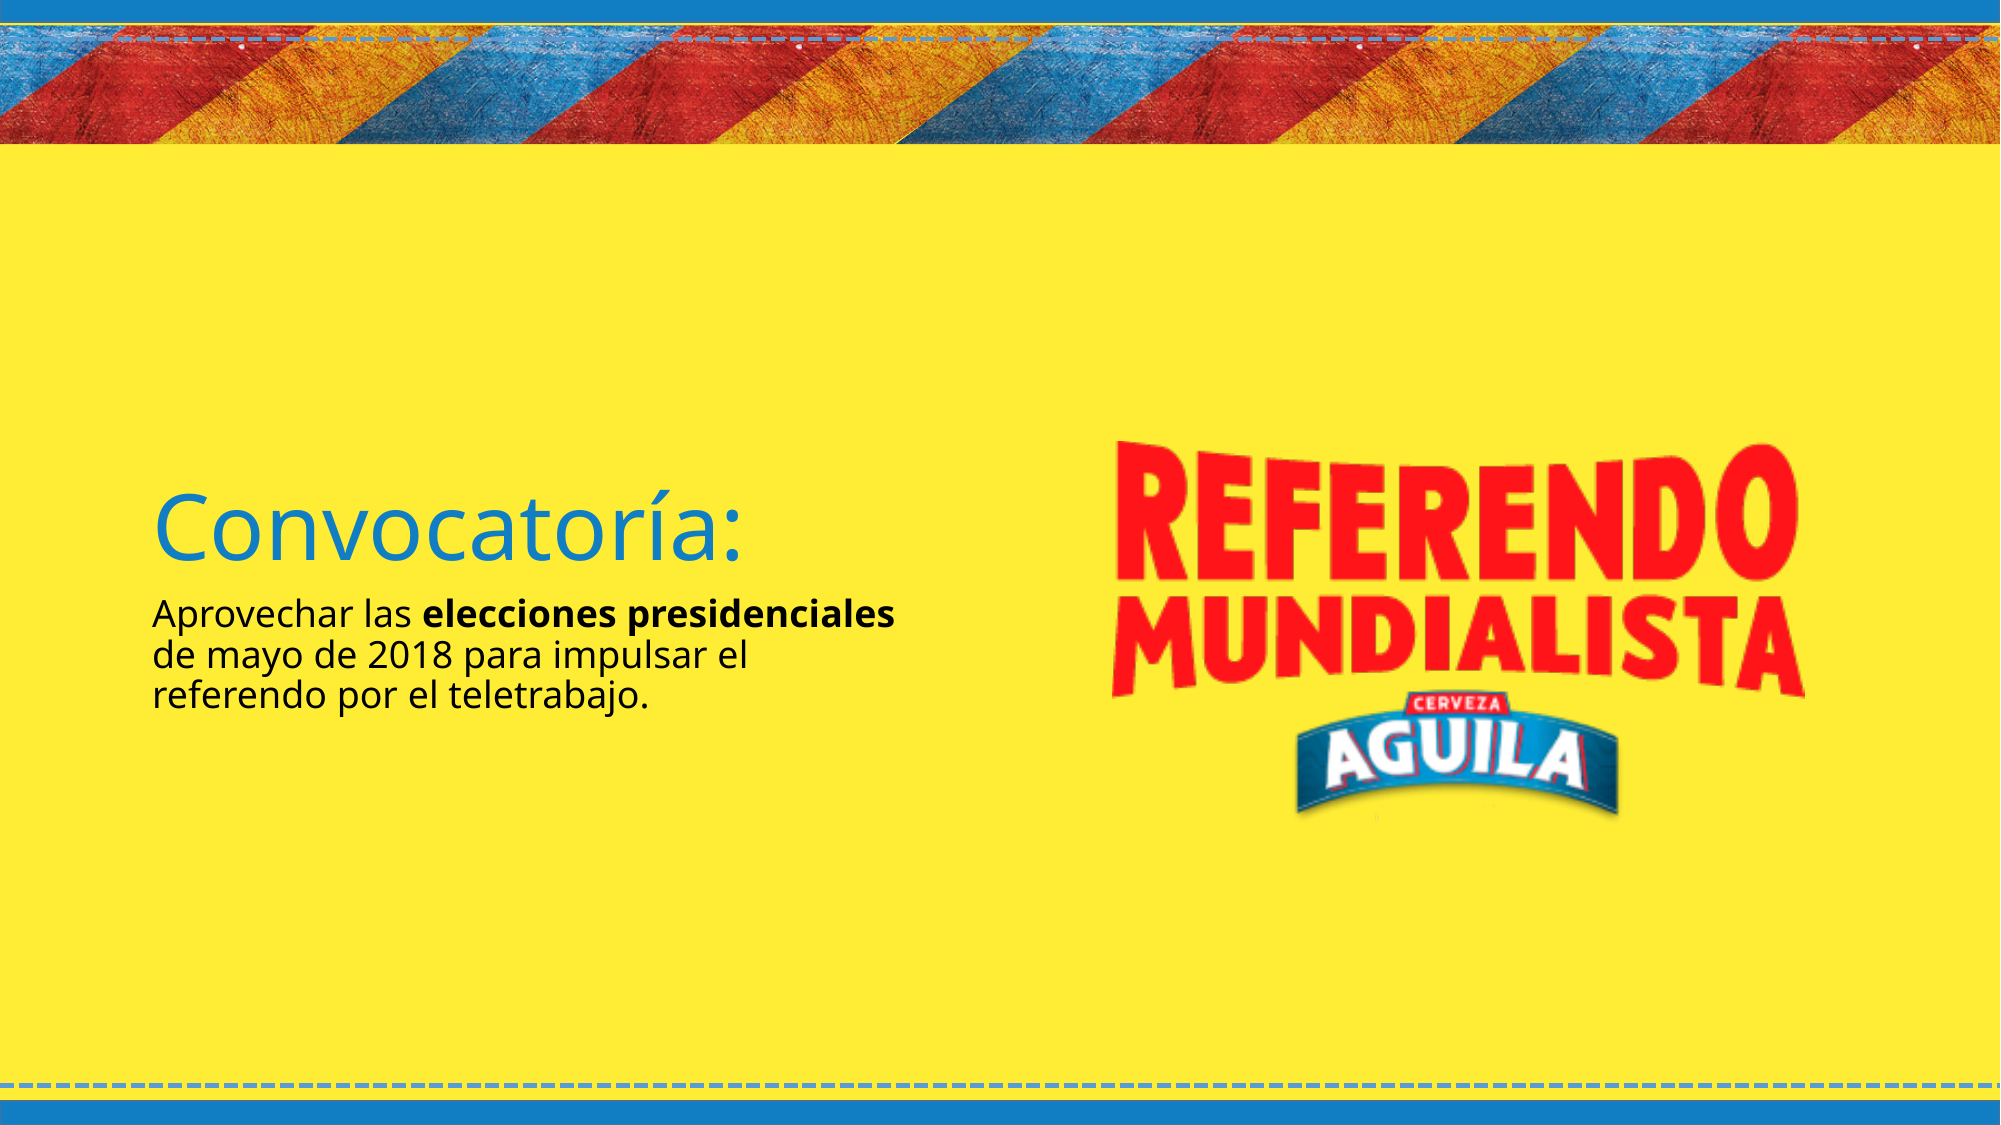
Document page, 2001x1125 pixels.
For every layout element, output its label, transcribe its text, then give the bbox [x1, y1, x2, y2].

subtitle Aprovechar las elecciones presidenciales de mayo de 2018 para impulsar el referendo por el teletrabajo. [137, 588, 918, 860]
text_box [0, 0, 2000, 23]
picture [0, 25, 2000, 146]
picture [1112, 441, 1805, 840]
title Convocatoría: [137, 465, 945, 589]
text_box [0, 1100, 2000, 1125]
